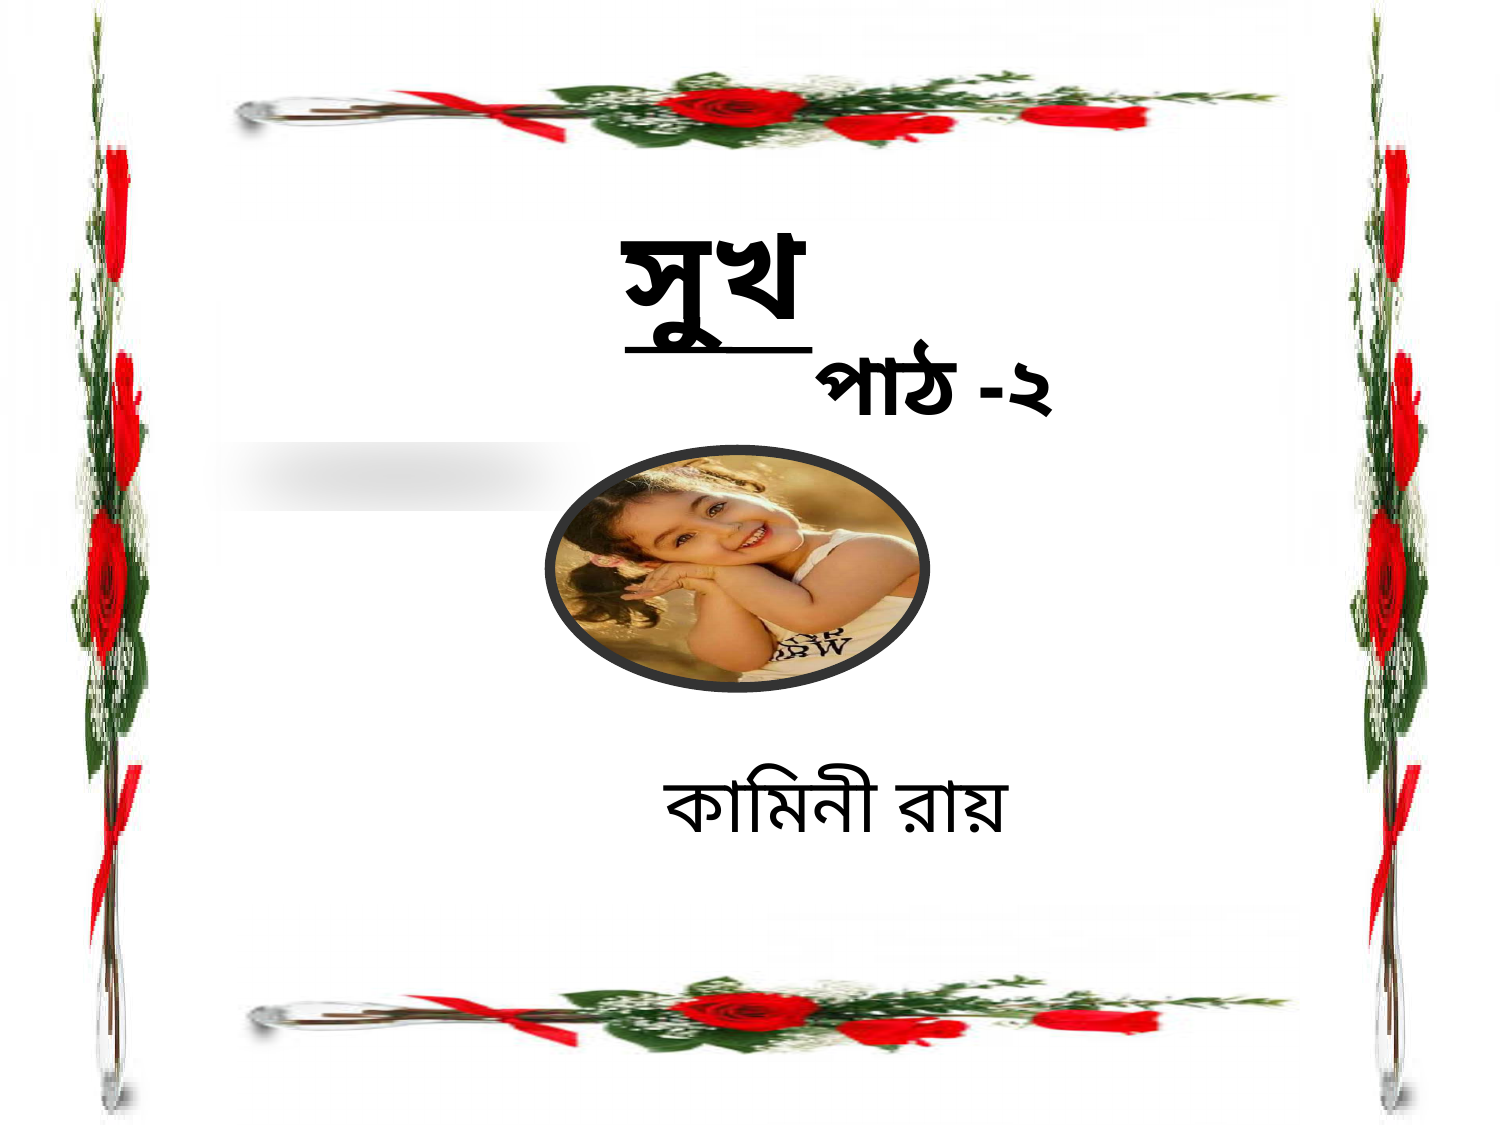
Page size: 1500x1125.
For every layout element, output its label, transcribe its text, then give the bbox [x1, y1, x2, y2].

text_box পাঠ -২ [872, 324, 1113, 440]
text_box কামিনী রায় [885, 749, 1213, 855]
picture [0, 0, 222, 1125]
picture [227, 0, 1500, 1125]
text_box সুখ [587, 221, 640, 353]
